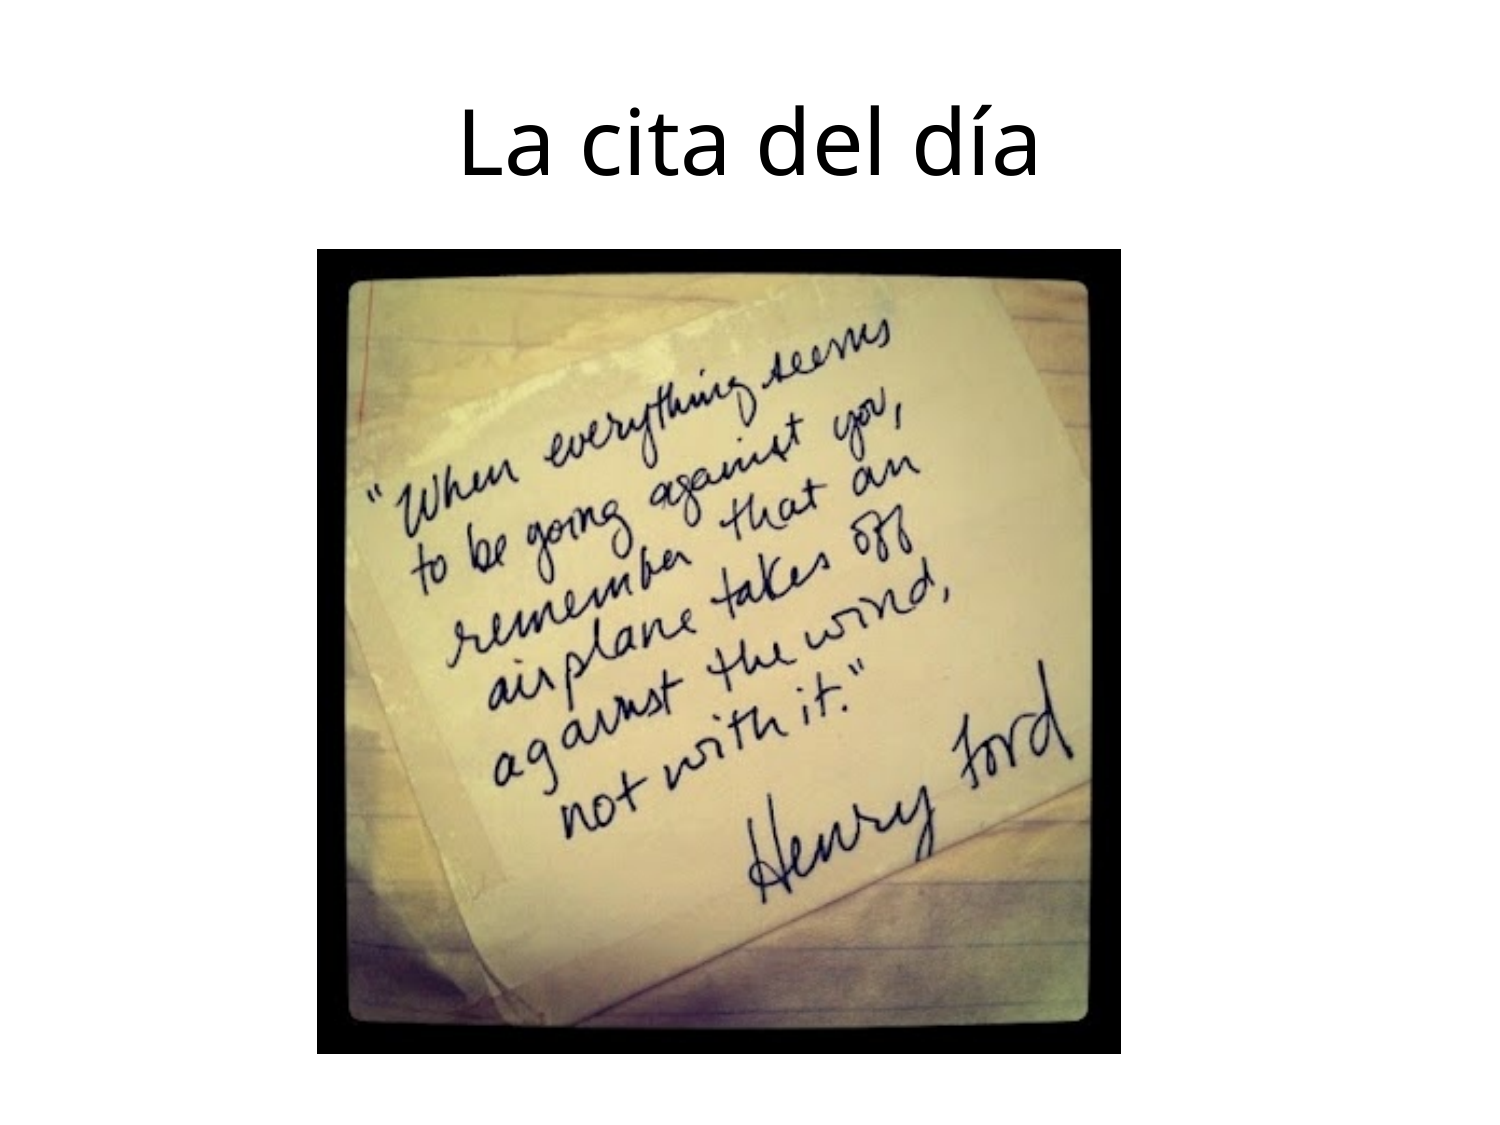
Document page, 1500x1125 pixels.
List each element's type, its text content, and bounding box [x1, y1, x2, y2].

picture [316, 249, 1122, 1055]
title La cita del día [75, 45, 1425, 233]
